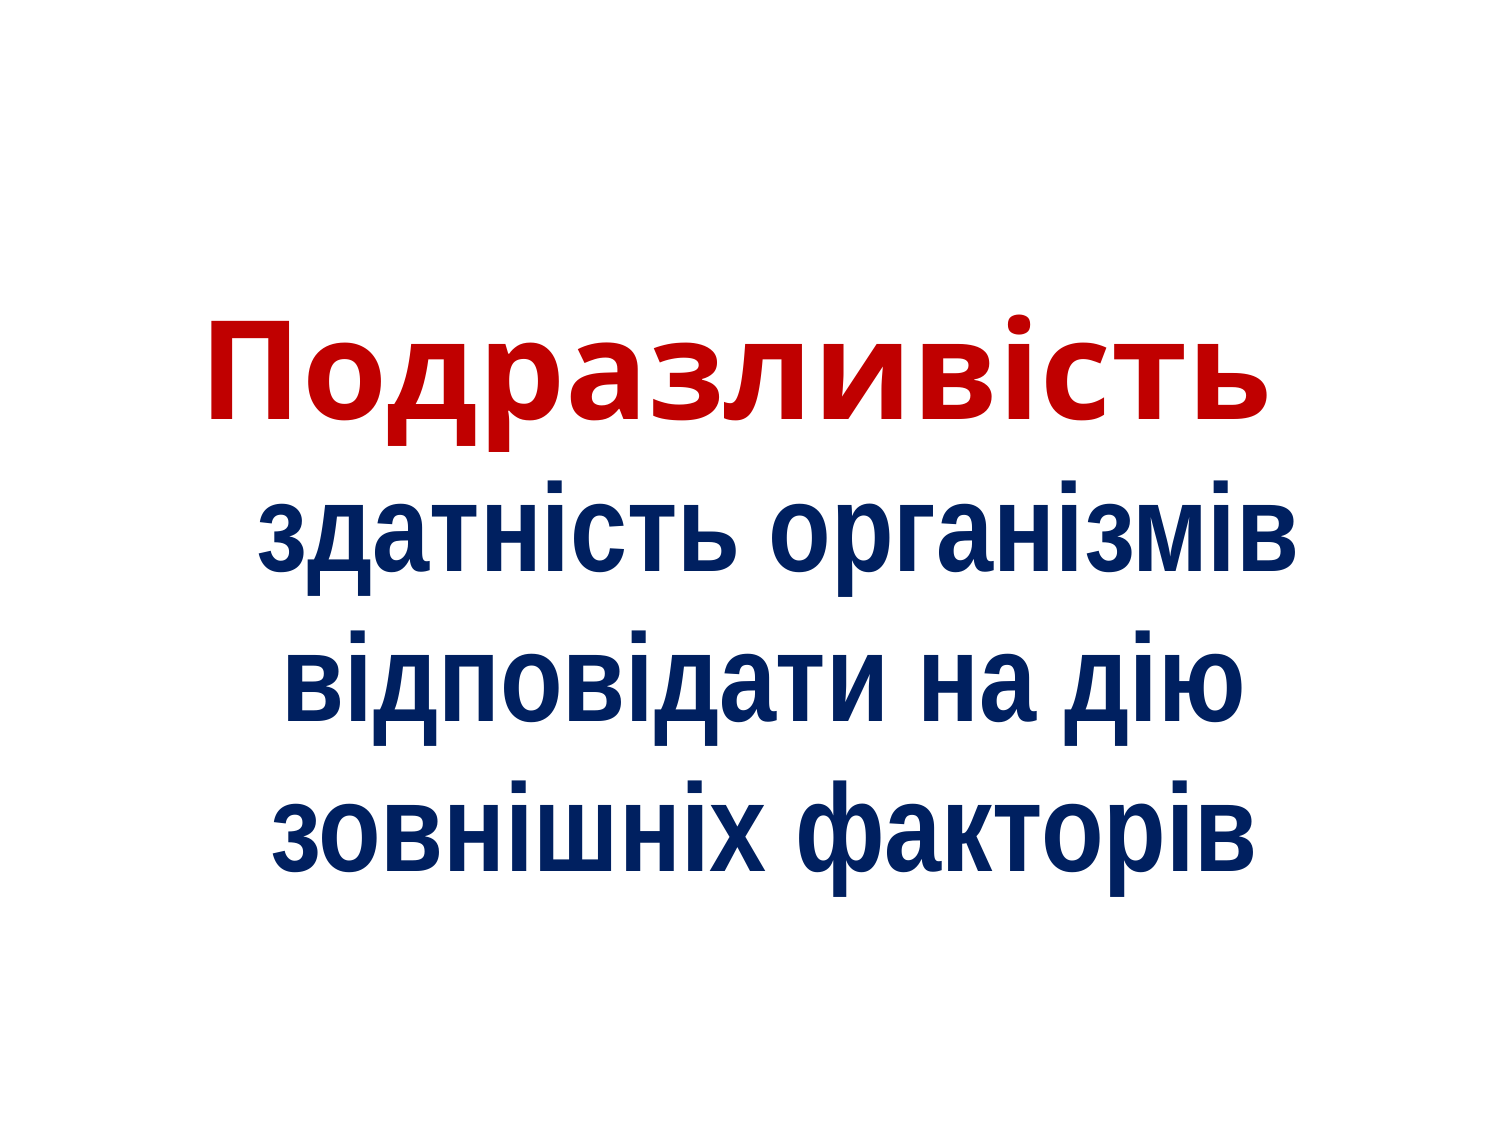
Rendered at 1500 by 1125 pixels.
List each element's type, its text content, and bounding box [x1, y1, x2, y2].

title Подразливість здатність організмів відповідати на дію зовнішніх факторів [0, 562, 1500, 751]
